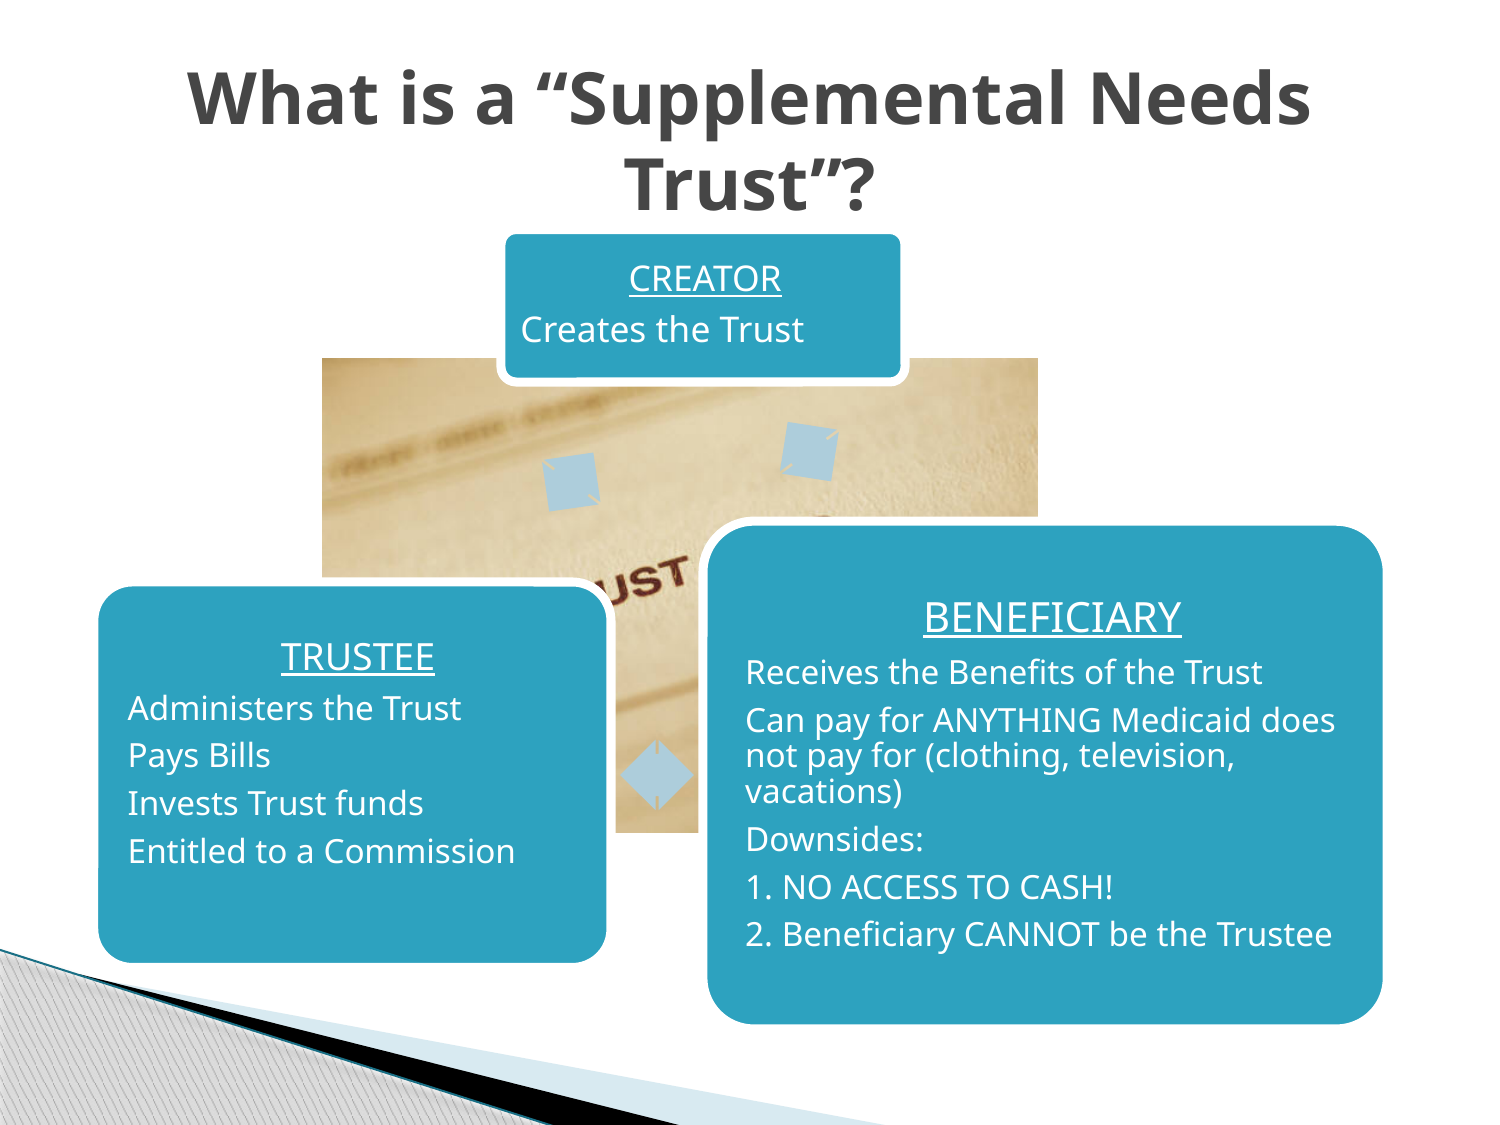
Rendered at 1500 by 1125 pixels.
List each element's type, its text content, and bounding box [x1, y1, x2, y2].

title What is a “Supplemental Needs Trust”? [75, 45, 1425, 224]
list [74, 224, 1426, 1006]
